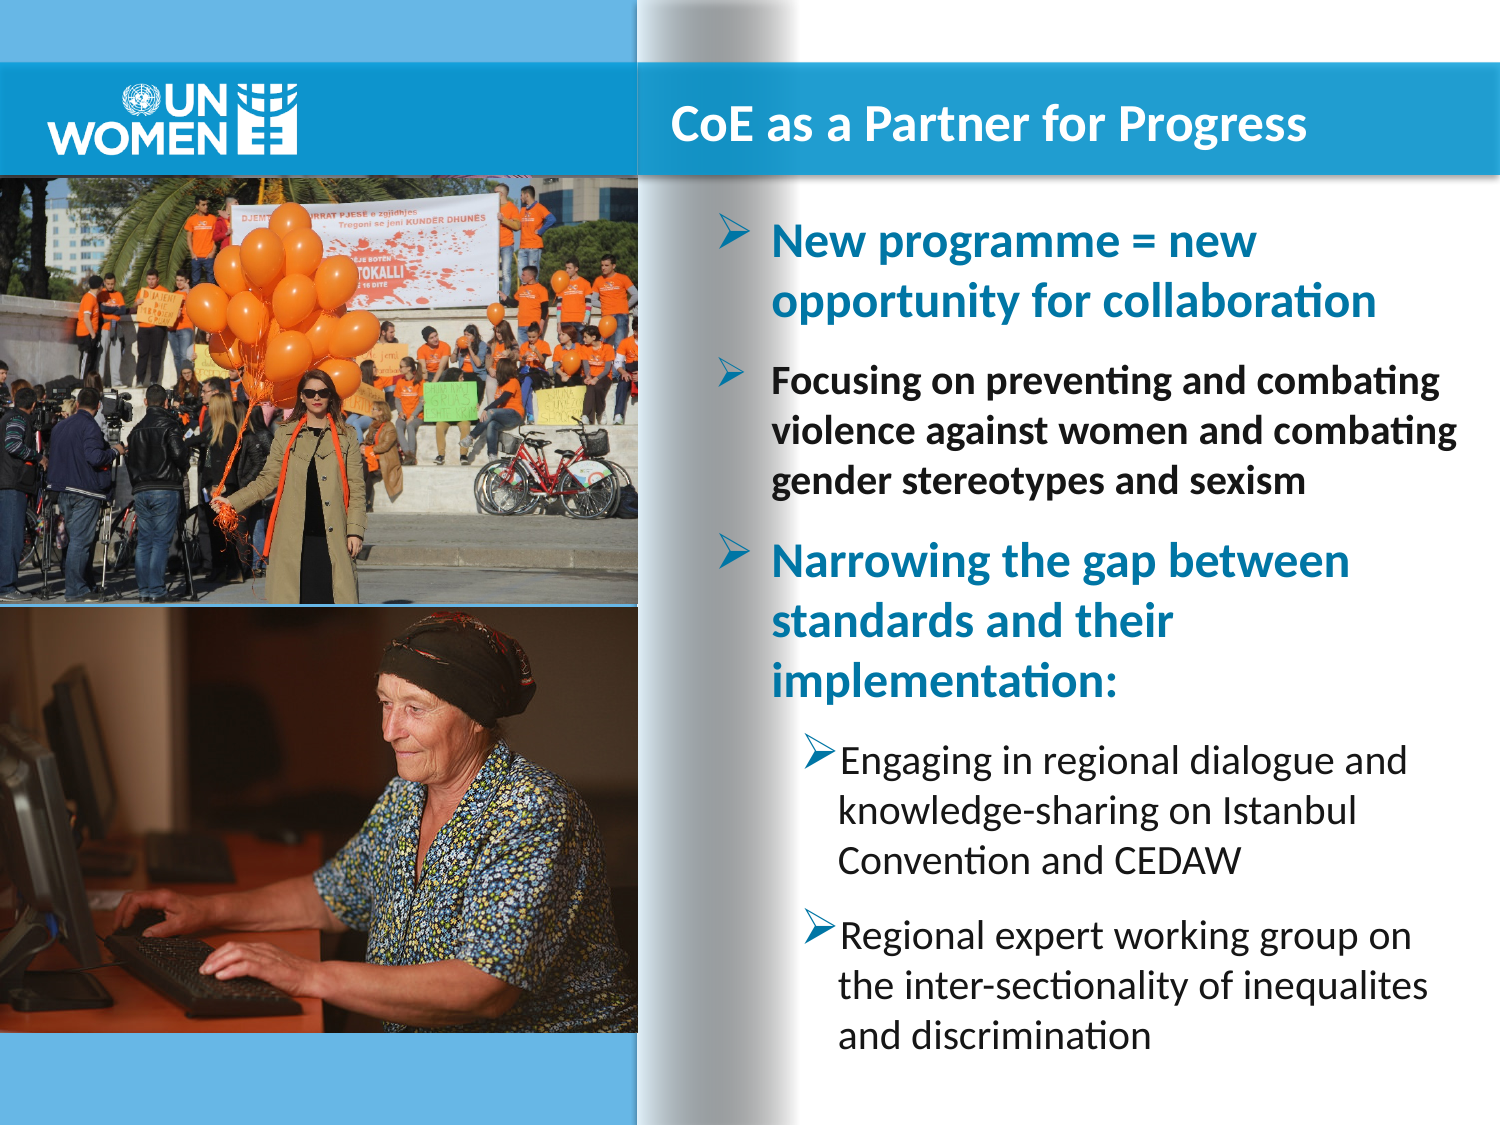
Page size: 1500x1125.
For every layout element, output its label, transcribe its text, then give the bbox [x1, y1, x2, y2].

list New programme = new opportunity for collaboration Focusing on preventing and combating violence against women and combating gender stereotypes and sexism Narrowing the gap between standards and their implementation: Engaging in regional dialogue and knowledge-sharing on Istanbul Convention and CEDAW Regional expert working group on the inter-sectionality of inequalites and discrimination [699, 200, 1475, 952]
title CoE as a Partner for Progress [656, 61, 1438, 179]
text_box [0, 62, 638, 176]
picture [0, 176, 638, 604]
picture [0, 606, 638, 1033]
